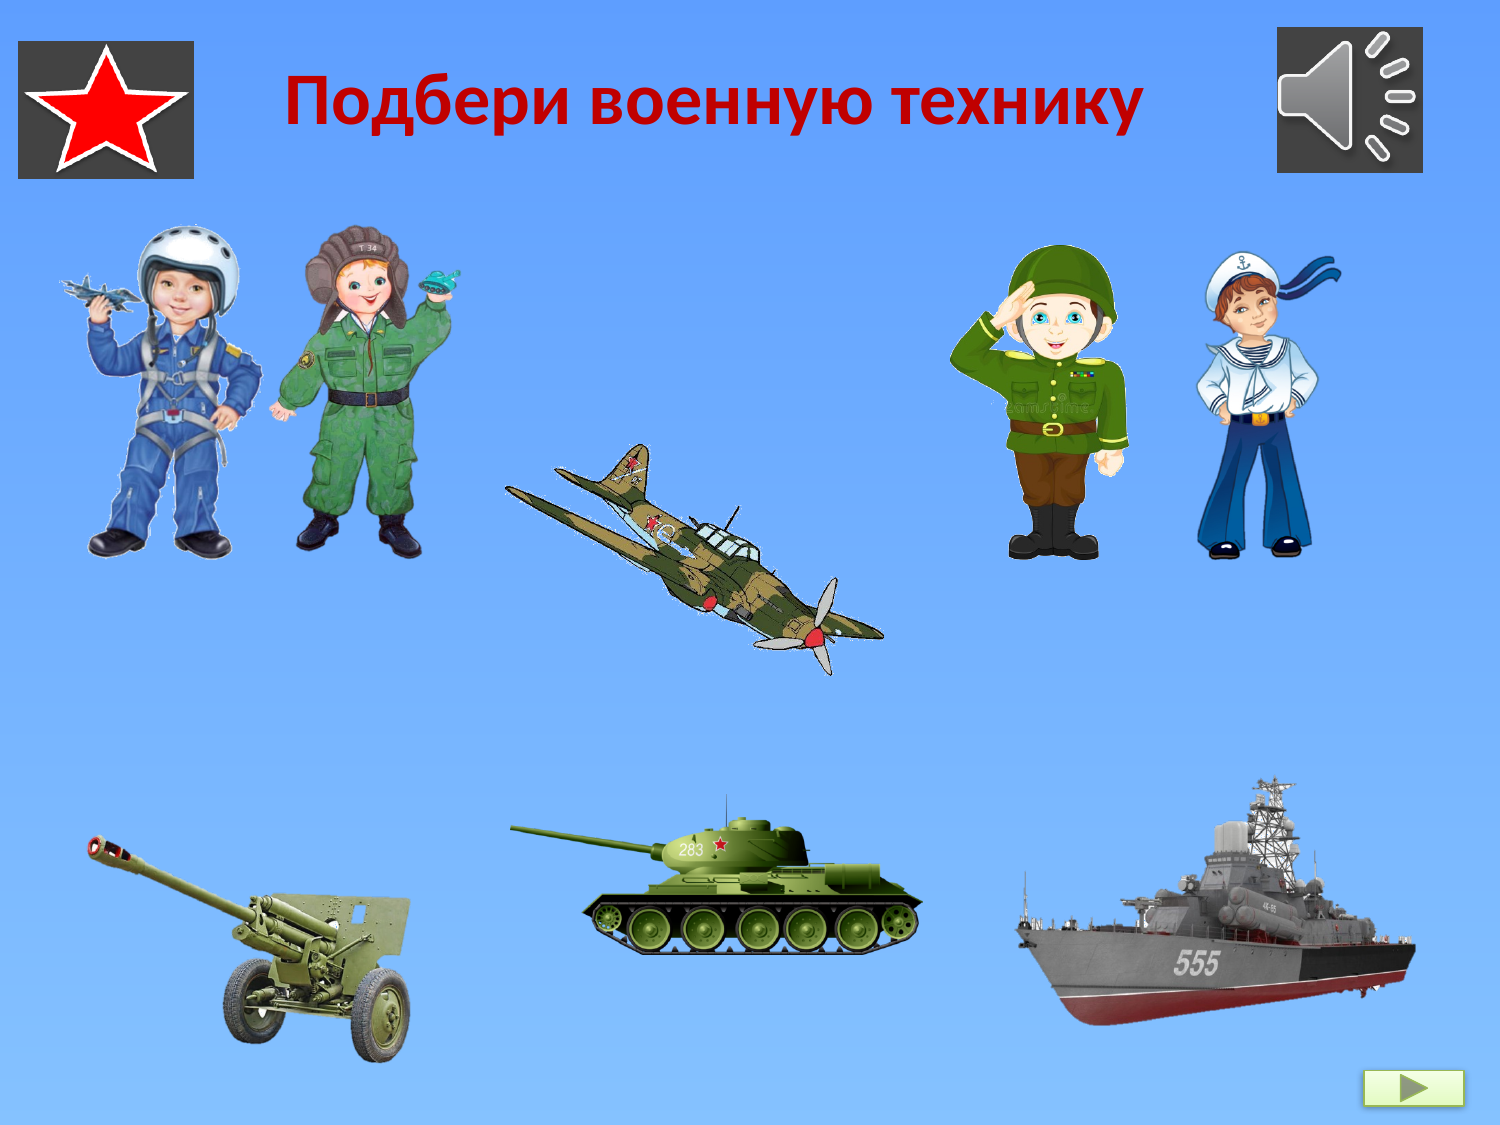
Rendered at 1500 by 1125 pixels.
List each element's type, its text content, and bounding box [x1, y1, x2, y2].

picture [67, 801, 426, 1071]
picture [510, 794, 923, 955]
text_box [1363, 1070, 1465, 1107]
picture [1008, 751, 1425, 1048]
picture [1163, 237, 1366, 568]
picture [950, 245, 1129, 561]
picture [17, 39, 195, 181]
title Подбери военную технику [198, 41, 1249, 149]
picture [1275, 26, 1425, 175]
picture [59, 209, 885, 676]
